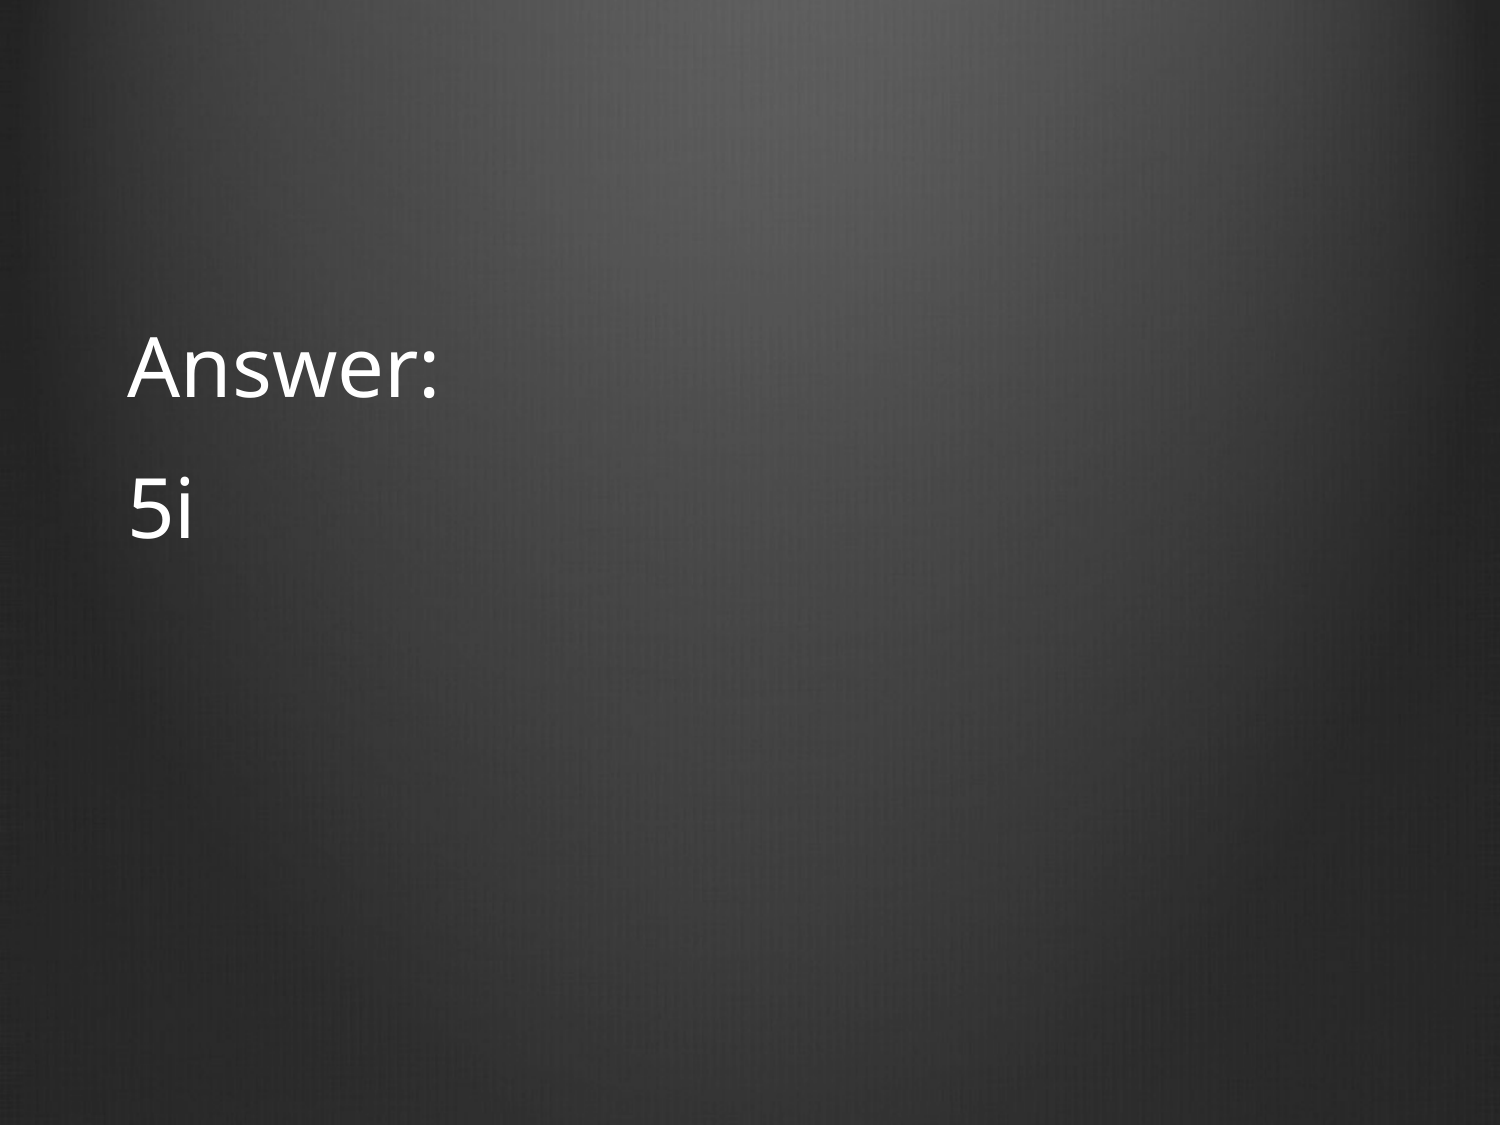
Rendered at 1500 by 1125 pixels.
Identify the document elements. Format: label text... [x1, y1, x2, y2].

list Answer: 5i [112, 306, 1388, 1005]
